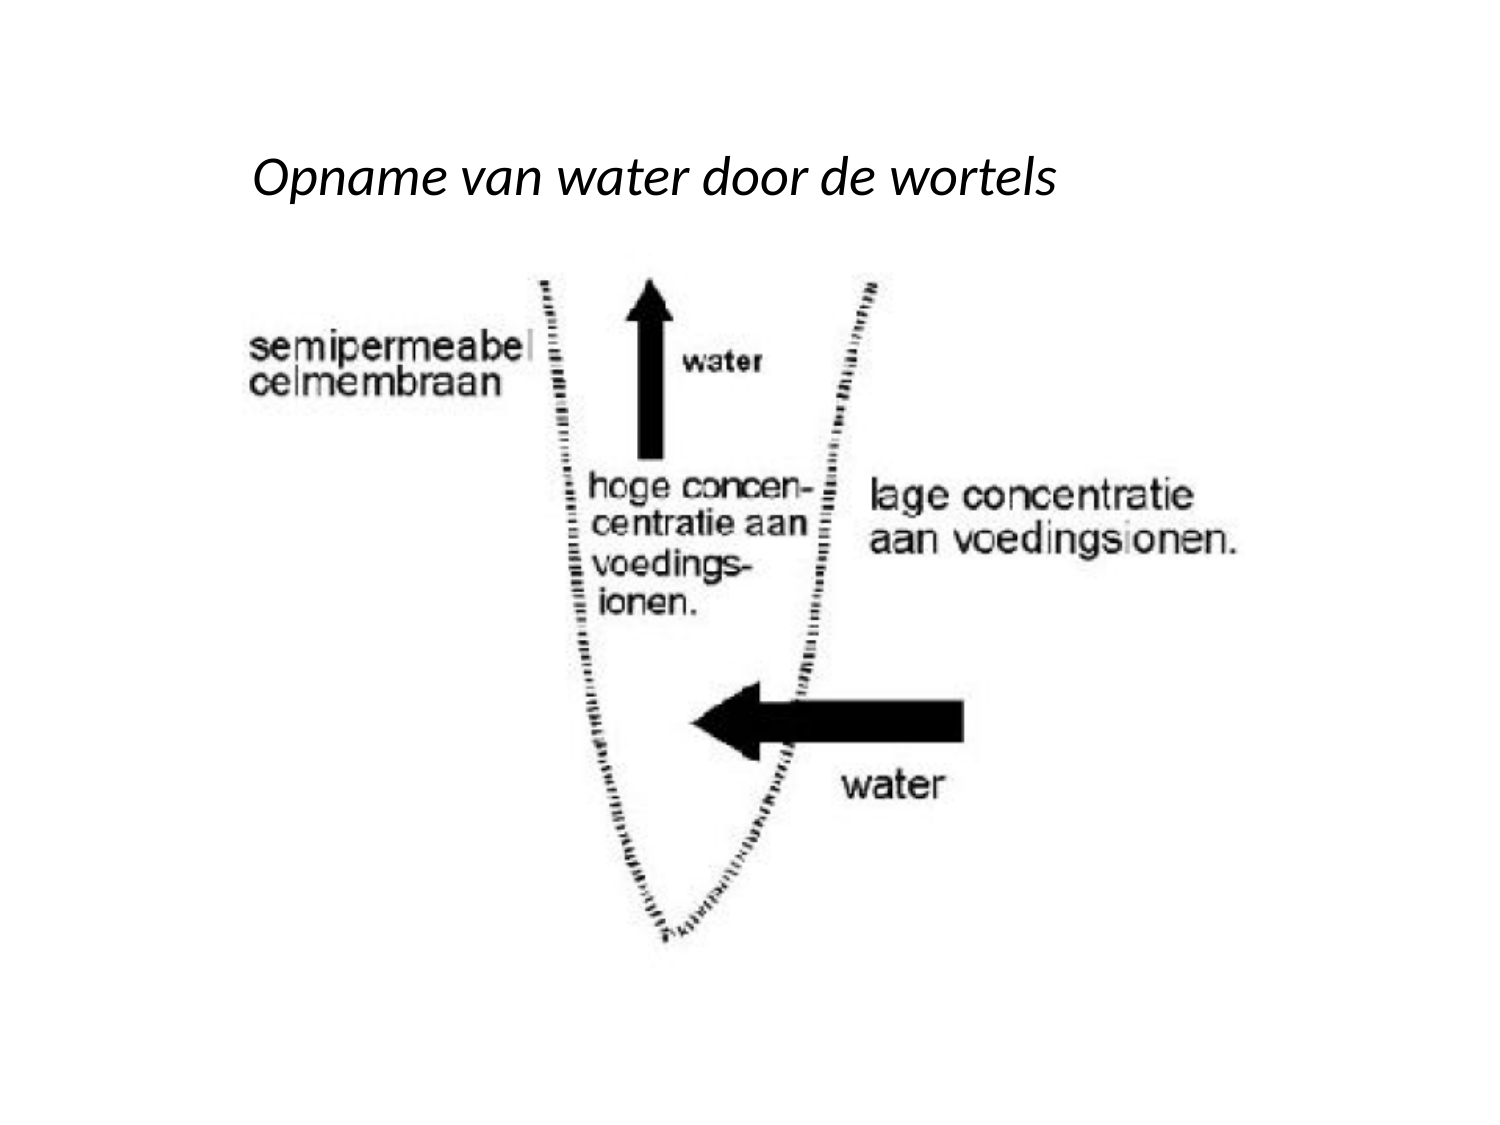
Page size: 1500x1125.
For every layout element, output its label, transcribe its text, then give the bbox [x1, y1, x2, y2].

title Opname van water door de wortels [112, 101, 1199, 244]
picture [241, 243, 1246, 977]
